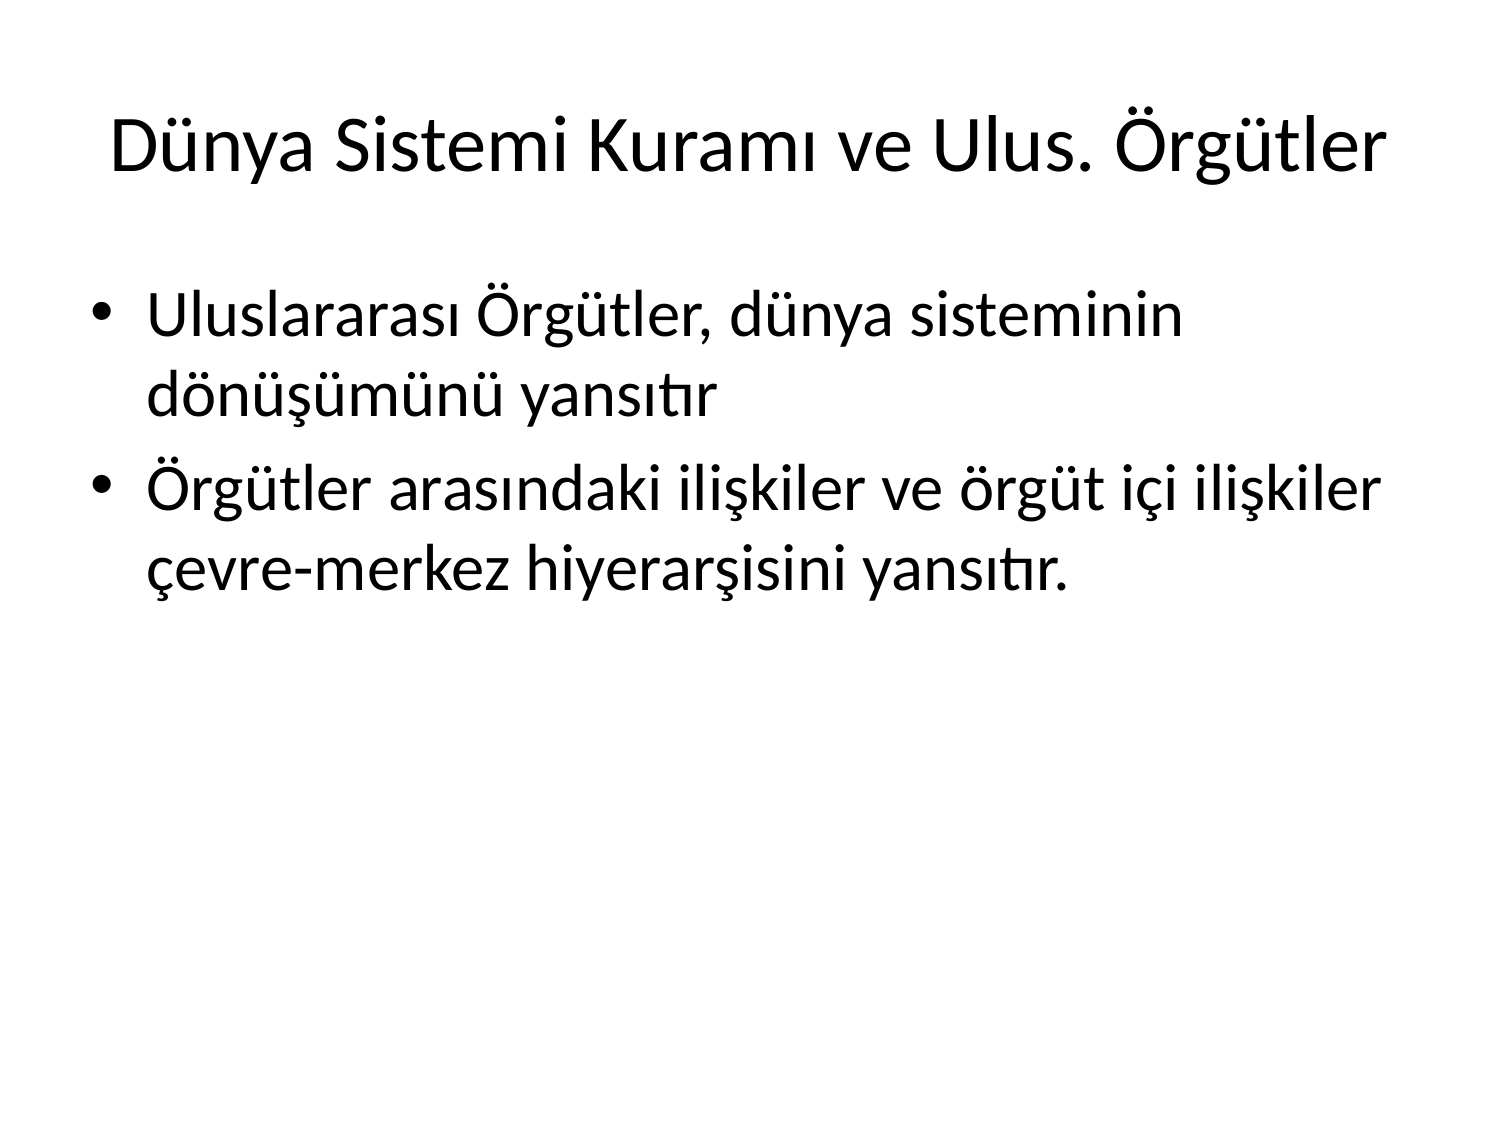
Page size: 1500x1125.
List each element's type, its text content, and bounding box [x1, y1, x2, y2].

title Dünya Sistemi Kuramı ve Ulus. Örgütler [75, 45, 1425, 233]
list Uluslararası Örgütler, dünya sisteminin dönüşümünü yansıtır Örgütler arasındaki ilişkiler ve örgüt içi ilişkiler çevre-merkez hiyerarşisini yansıtır. [75, 262, 1425, 1005]
